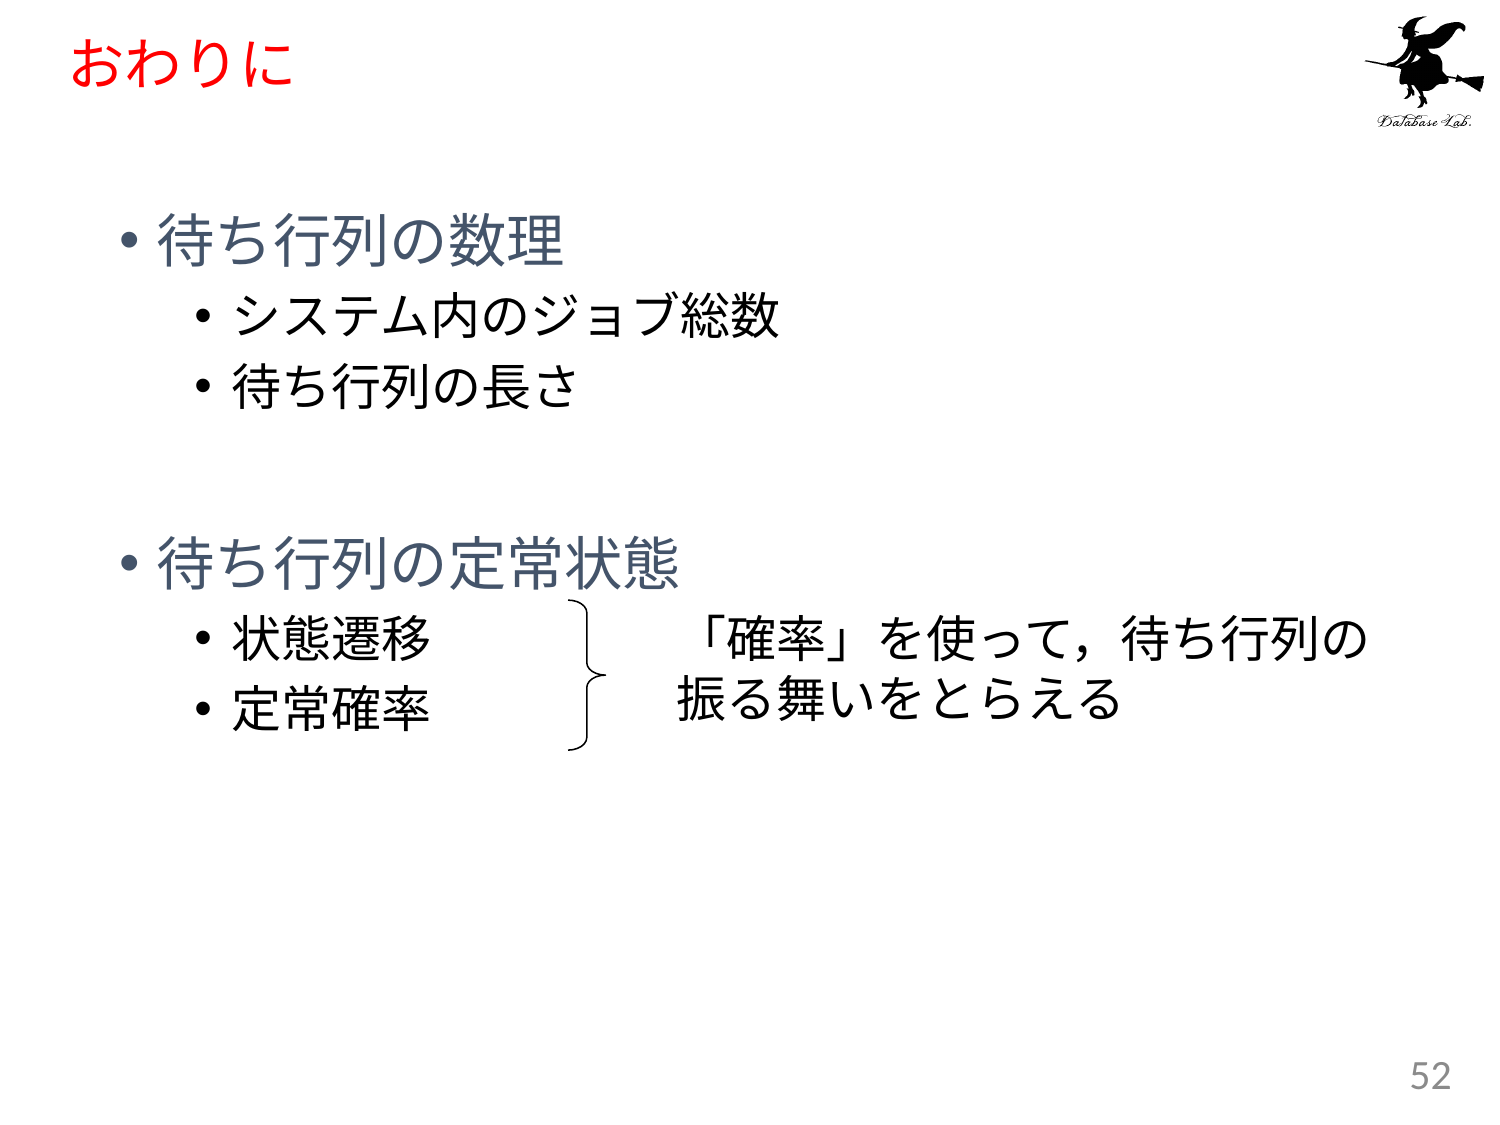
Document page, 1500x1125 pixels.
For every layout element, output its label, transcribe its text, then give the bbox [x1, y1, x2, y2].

slide_number 52 [1129, 1042, 1467, 1103]
picture [1362, 14, 1486, 130]
text_box [568, 600, 606, 751]
text_box 「確率」を使って，待ち行列の 振る舞いをとらえる [661, 600, 1386, 735]
list 待ち行列の数理 システム内のジョブ総数 待ち行列の長さ 待ち行列の定常状態 状態遷移 定常確率 [104, 196, 1492, 872]
title おわりに [52, 28, 1441, 106]
